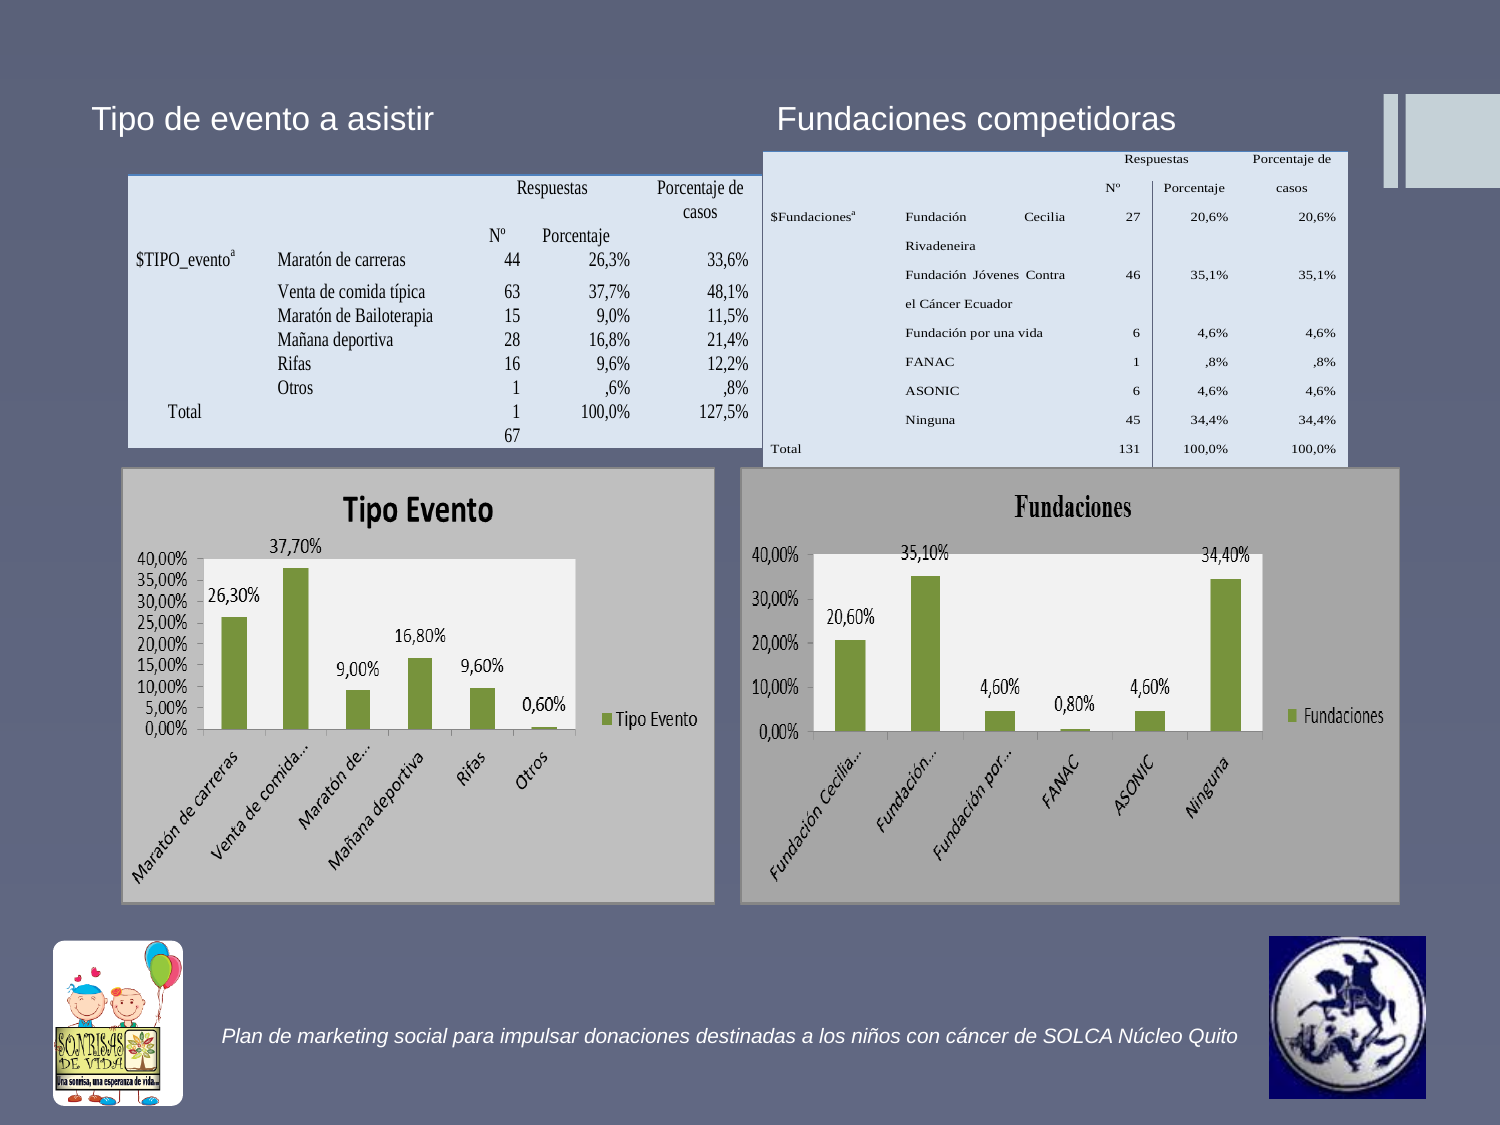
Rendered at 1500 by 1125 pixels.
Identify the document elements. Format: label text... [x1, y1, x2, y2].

picture [52, 940, 184, 1107]
text_box Fundaciones competidoras [761, 89, 1400, 145]
picture [120, 467, 715, 906]
picture [1269, 935, 1427, 1100]
text_box Tipo de evento a asistir [76, 89, 715, 145]
footer Plan de marketing social para impulsar donaciones destinadas a los niños con cáncer de SOLCA Núcleo Quito [206, 1023, 1263, 1083]
picture [127, 150, 1401, 906]
